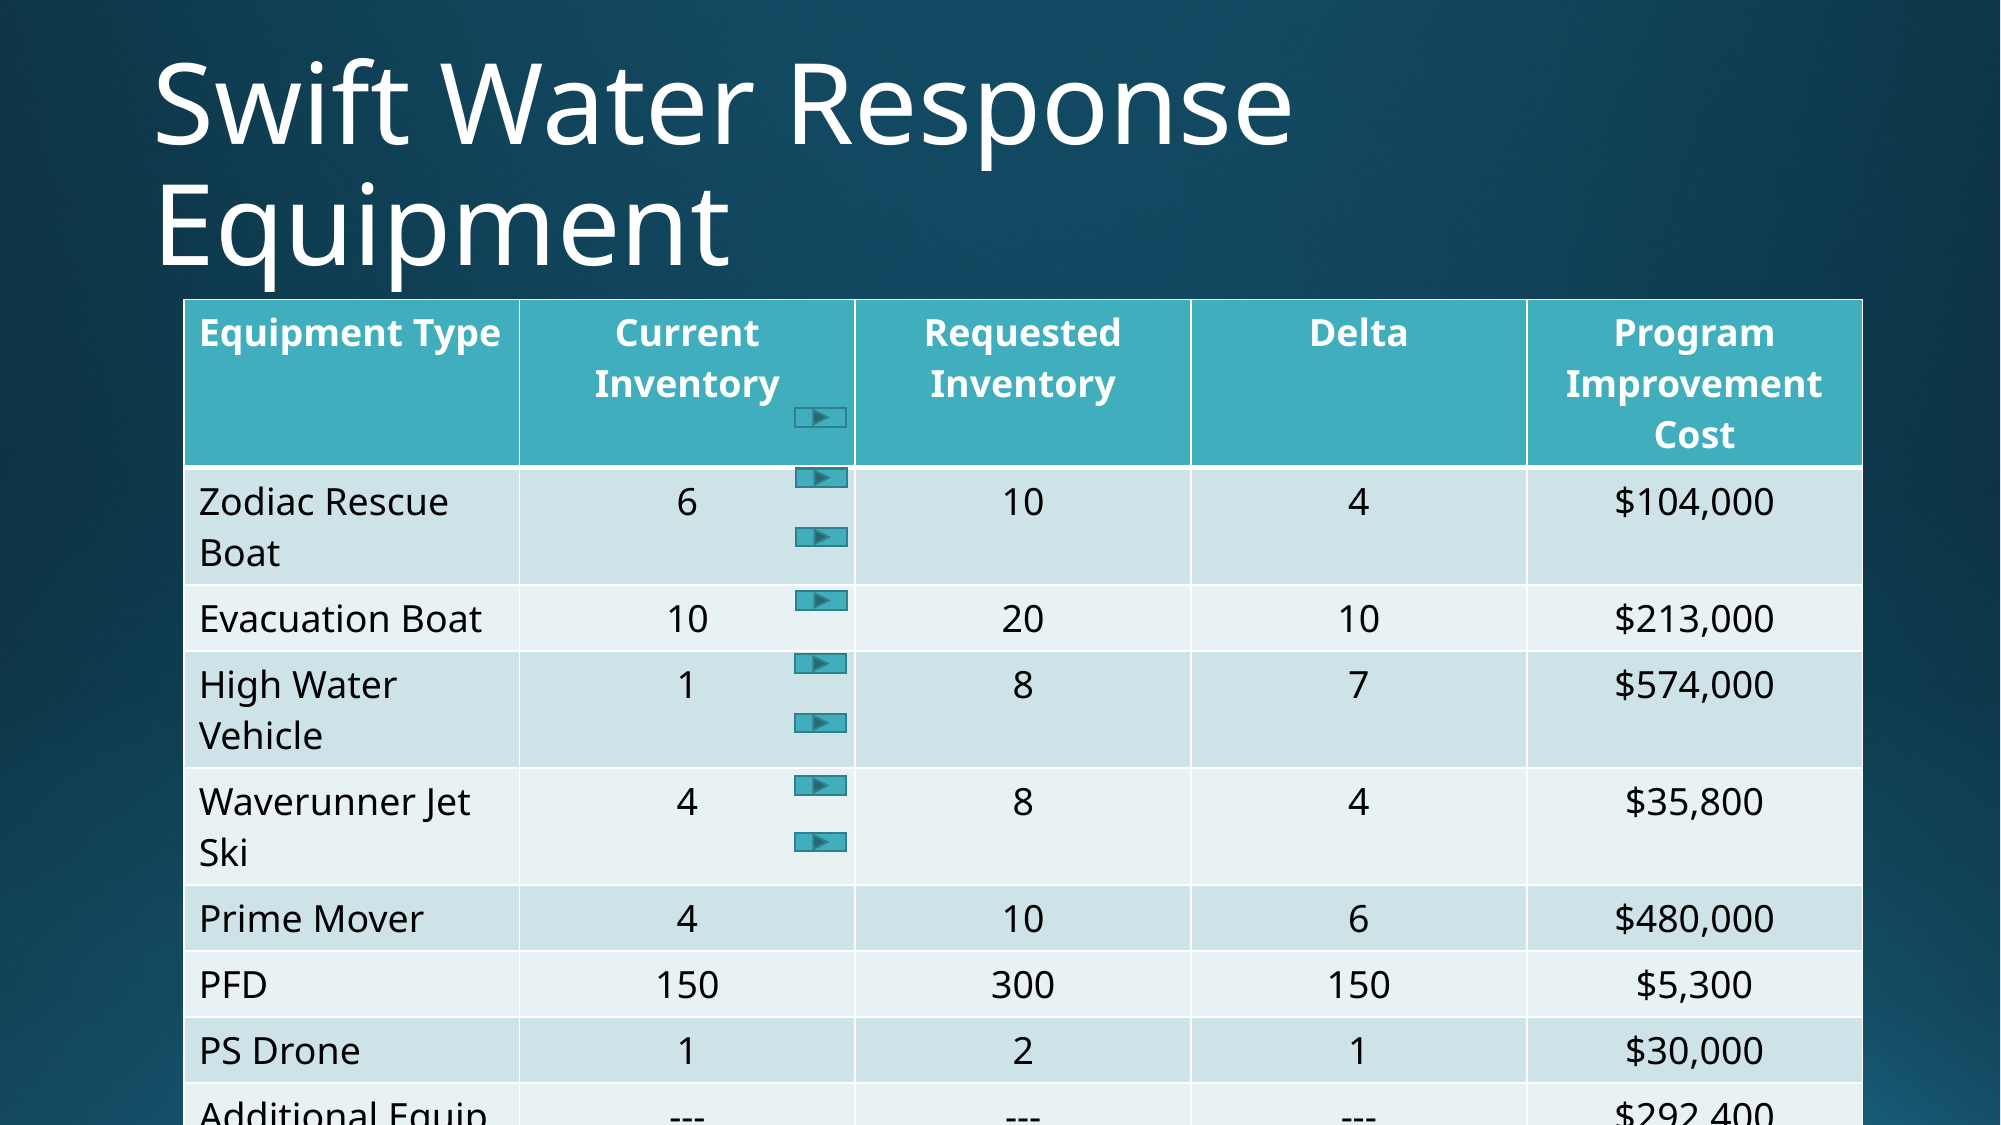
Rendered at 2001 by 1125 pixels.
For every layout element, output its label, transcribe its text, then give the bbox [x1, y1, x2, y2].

table_cell $104,000 [1528, 470, 1862, 584]
table_cell $480,000 [1528, 886, 1862, 950]
slide_number 22 [1412, 1042, 1863, 1103]
table_cell 10 [856, 886, 1190, 950]
table_cell 10 [1192, 586, 1526, 650]
picture [0, 0, 2001, 1125]
table_cell $213,000 [1528, 586, 1862, 650]
table_cell 8 [856, 652, 1190, 767]
table_cell Zodiac Rescue Boat [185, 470, 519, 584]
table_cell Waverunner Jet Ski [185, 769, 519, 884]
text_box [795, 527, 848, 547]
table_cell 7 [1192, 652, 1526, 767]
table_cell --- [520, 1084, 854, 1125]
table_cell 1 [520, 652, 854, 767]
table_cell 20 [856, 586, 1190, 650]
table_header Equipment Type [185, 300, 519, 465]
table_header Delta [1192, 300, 1526, 465]
table_cell $35,800 [1528, 769, 1862, 884]
table_cell 4 [520, 886, 854, 950]
table_cell 8 [856, 769, 1190, 884]
table_cell 6 [520, 470, 854, 584]
table_cell Prime Mover [185, 886, 519, 950]
table_cell $30,000 [1528, 1018, 1862, 1042]
table_cell 1 [520, 1018, 854, 1082]
table_cell --- [1192, 1084, 1526, 1125]
text_box [794, 832, 847, 852]
table_header Requested Inventory [856, 300, 1190, 465]
text_box [794, 775, 847, 796]
table_cell 4 [520, 769, 854, 884]
table_cell 10 [520, 586, 854, 650]
table_cell 150 [1192, 952, 1526, 1016]
table_cell 6 [1192, 886, 1526, 950]
table_cell Additional Equip [185, 1084, 519, 1125]
table_cell 300 [856, 952, 1190, 1016]
table_cell Evacuation Boat [185, 586, 519, 650]
text_box [795, 467, 848, 488]
text_box [795, 590, 848, 611]
table_cell High Water Vehicle [185, 652, 519, 767]
table_header Current Inventory [520, 300, 854, 465]
table_cell $292,400 [1528, 1103, 1862, 1125]
table_cell PFD [185, 952, 519, 1016]
text_box [794, 713, 847, 733]
text_box [794, 653, 847, 674]
table_cell 2 [856, 1018, 1190, 1082]
table_cell 150 [520, 952, 854, 1016]
table_cell 10 [856, 470, 1190, 584]
table_cell $574,000 [1528, 652, 1862, 767]
title Swift Water Response Equipment [137, 59, 1863, 278]
table_cell 4 [1192, 769, 1526, 884]
table_cell --- [856, 1084, 1190, 1125]
table_cell $5,300 [1528, 952, 1862, 1016]
table_cell 4 [1192, 470, 1526, 584]
table_cell PS Drone [185, 1018, 519, 1082]
text_box [794, 407, 847, 428]
table_cell 1 [1192, 1018, 1526, 1082]
table_header Program Improvement Cost [1528, 300, 1862, 465]
